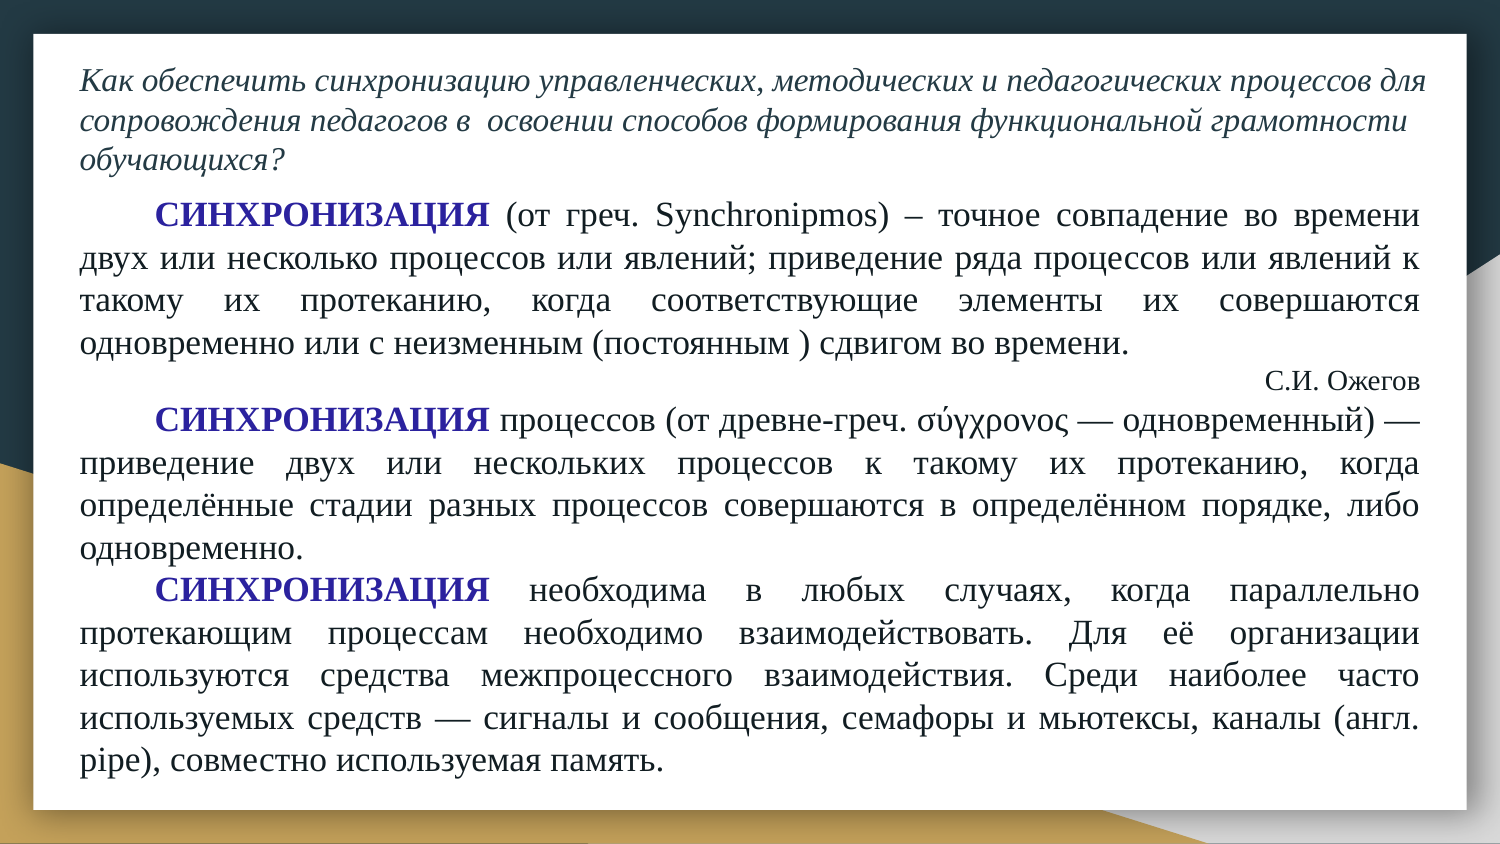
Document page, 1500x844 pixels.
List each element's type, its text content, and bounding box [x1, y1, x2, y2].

title Как обеспечить синхронизацию управленческих, методических и педагогических процессов для сопровождения педагогов в освоении способов формирования функциональной грамотности обучающихся? [64, 42, 1459, 198]
list СИНХРОНИЗАЦИЯ (от греч. Synchronipmos) – точное совпадение во времени двух или несколько процессов или явлений; приведение ряда процессов или явлений к такому их протеканию, когда соответствующие элементы их совершаются одновременно или с неизменным (постоянным ) сдвигом во времени. С.И. Ожегов СИНХРОНИЗАЦИЯ процессов (от древне-греч. σύγχρονος — одновременный) — приведение двух или нескольких процессов к такому их протеканию, когда определённые стадии разных процессов совершаются в определённом порядке, либо одновременно. СИНХРОНИЗАЦИЯ необходима в любых случаях, когда параллельно протекающим процессам необходимо взаимодействовать. Для её организации используются средства межпроцессного взаимодействия. Среди наиболее часто используемых средств — сигналы и сообщения, семафоры и мьютексы, каналы (англ. pipe), совместно используемая память. [64, 176, 1436, 782]
